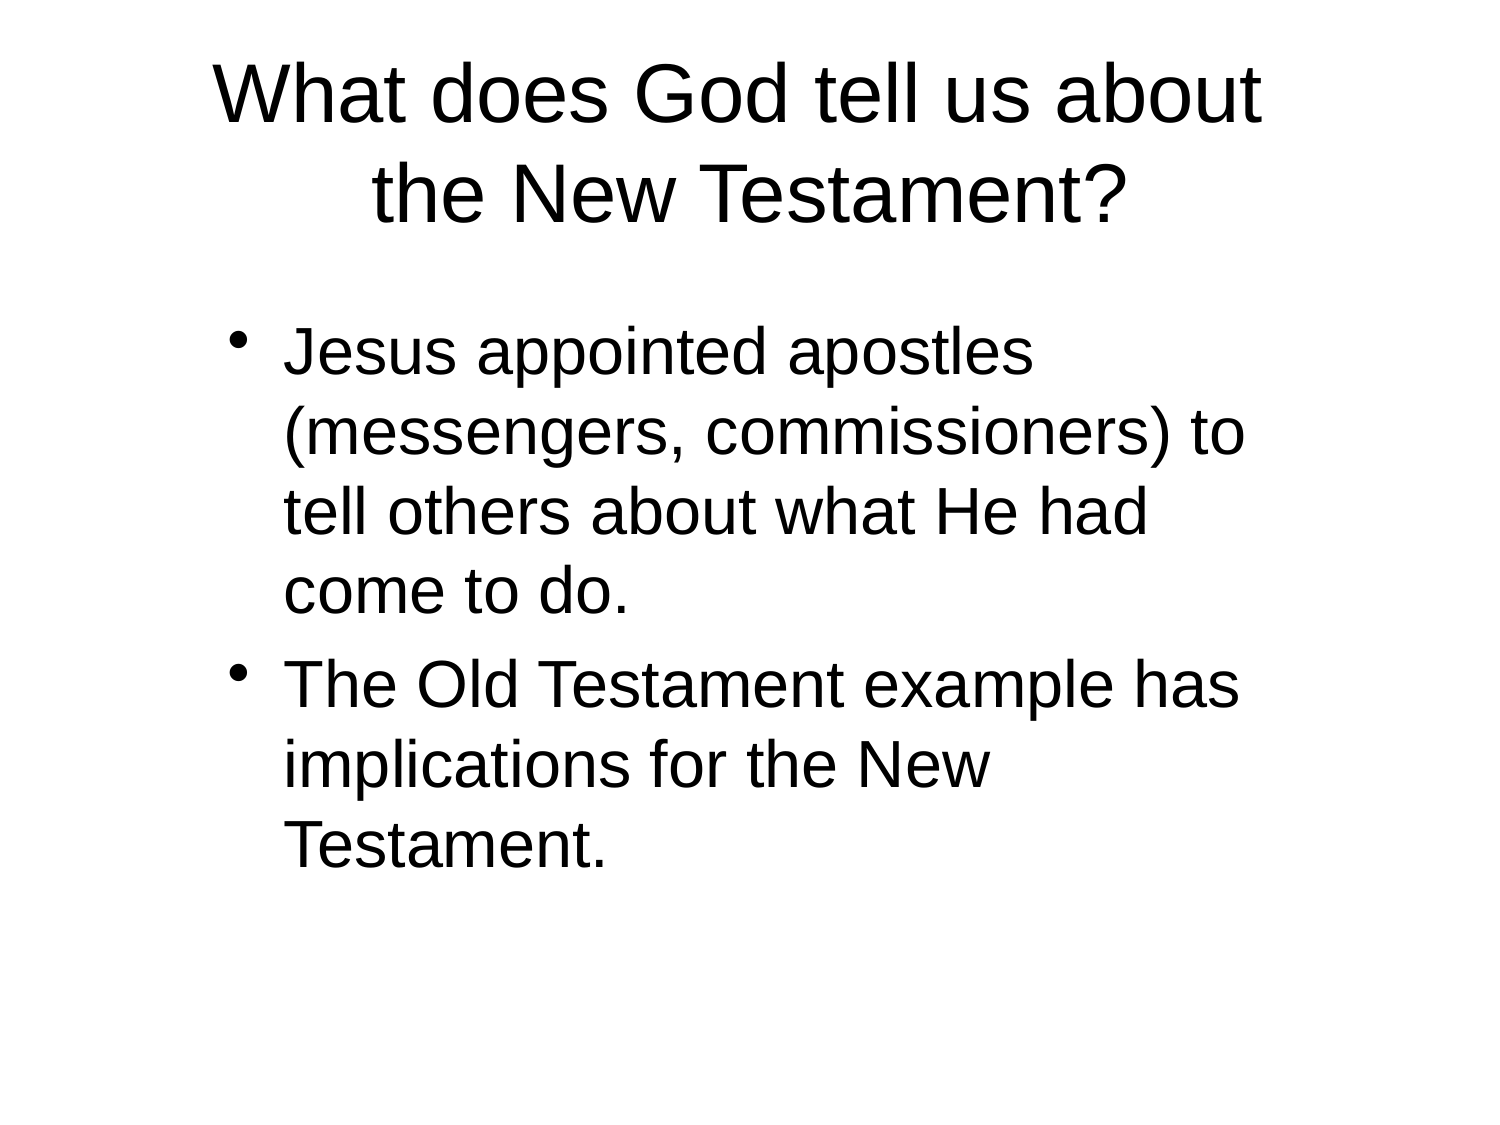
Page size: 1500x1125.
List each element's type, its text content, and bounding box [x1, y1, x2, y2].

title What does God tell us about the New Testament? [75, 45, 1425, 233]
list Jesus appointed apostles (messengers, commissioners) to tell others about what He had come to do. The Old Testament example has implications for the New Testament. [212, 299, 1275, 1043]
